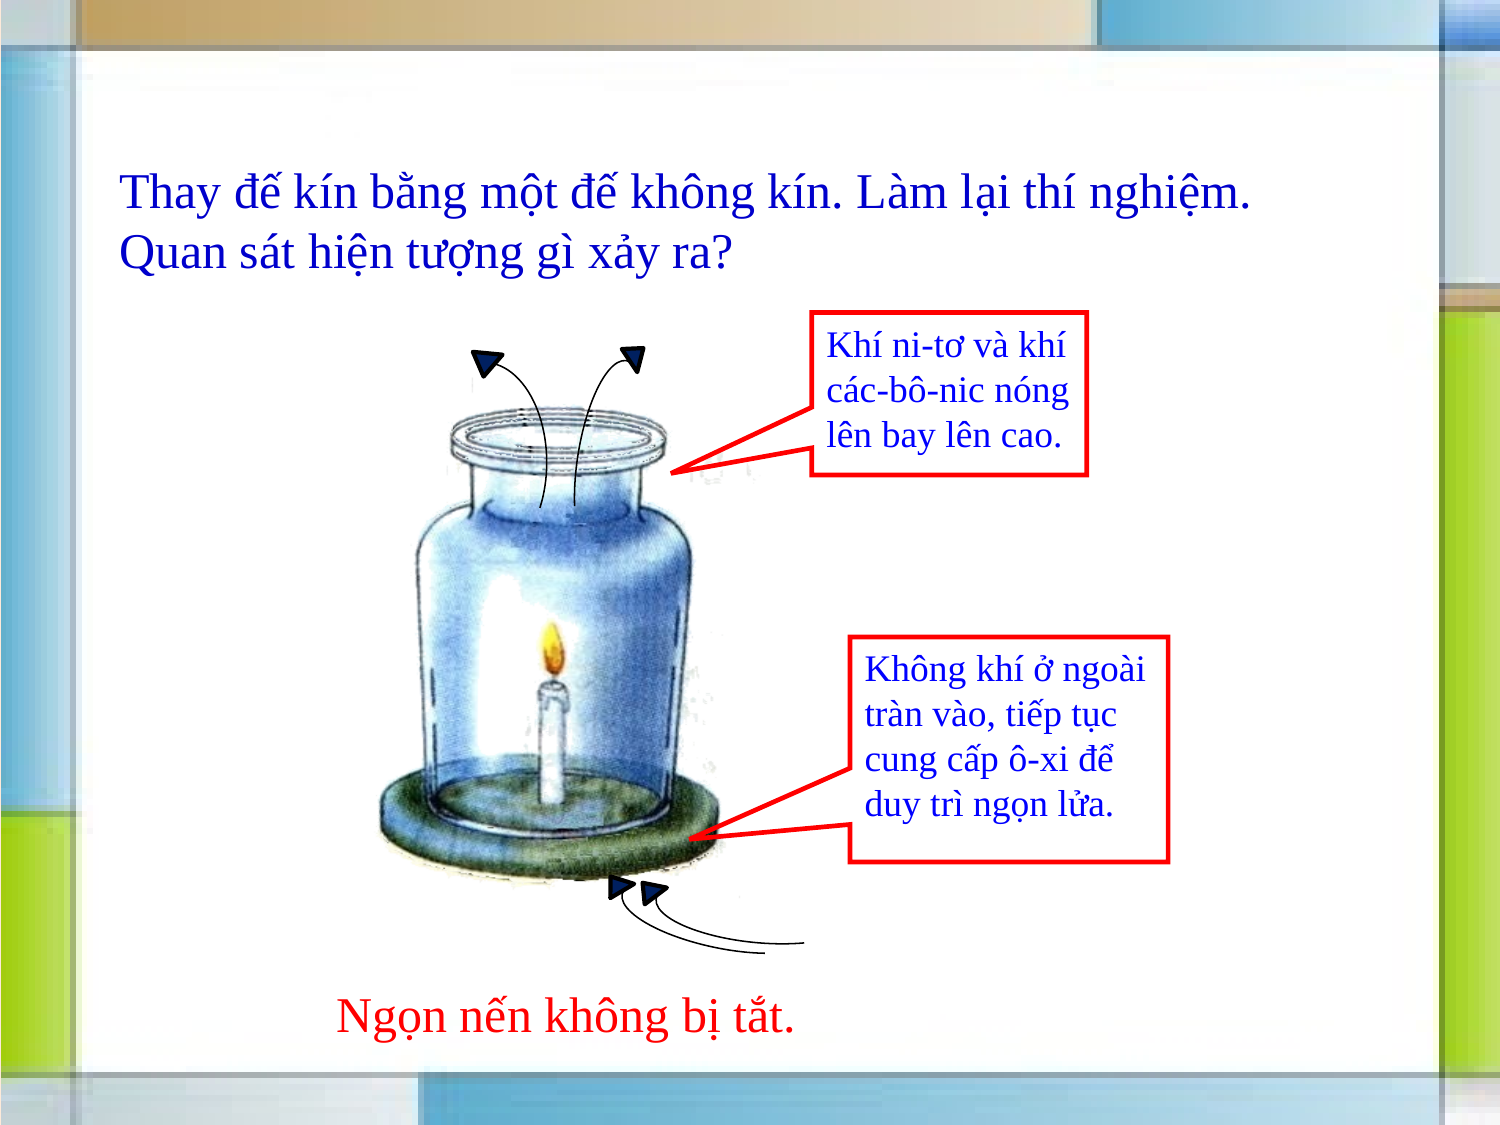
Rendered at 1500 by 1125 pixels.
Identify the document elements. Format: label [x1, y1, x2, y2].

text_box [421, 342, 547, 563]
picture [0, 0, 1500, 1125]
text_box [711, 799, 782, 1018]
text_box [676, 803, 746, 1023]
text_box [577, 341, 647, 560]
